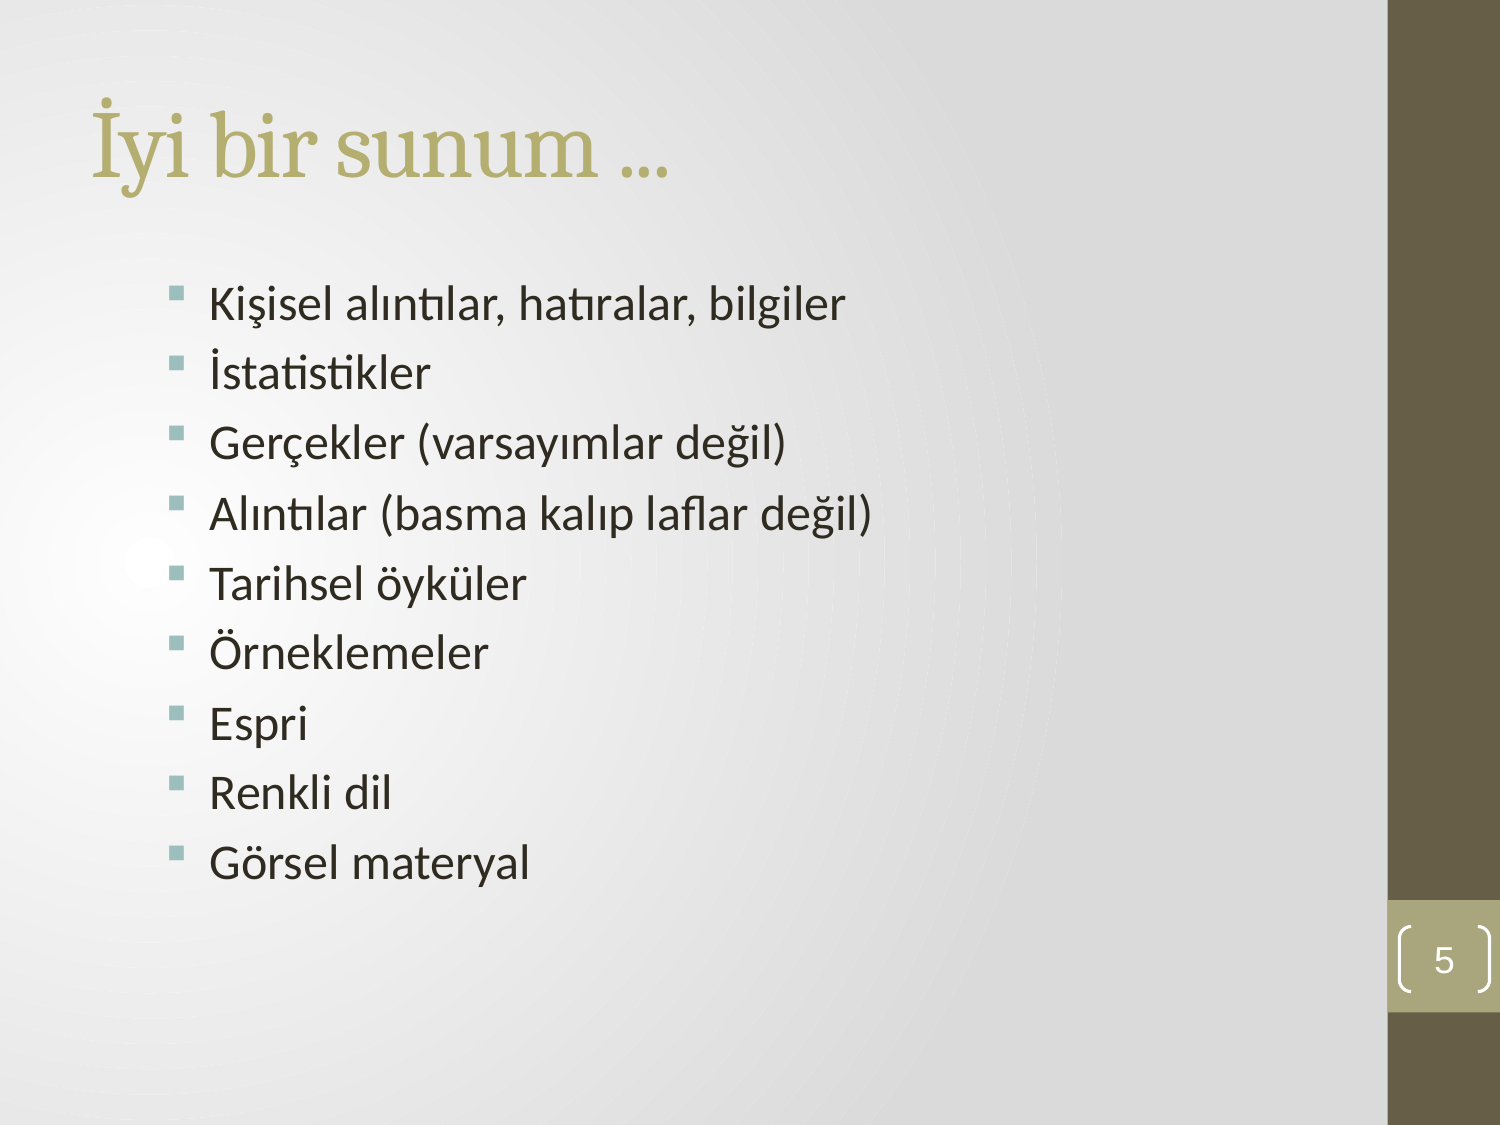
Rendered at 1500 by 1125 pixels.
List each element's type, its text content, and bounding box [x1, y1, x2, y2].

title İyi bir sunum ... [75, 45, 1325, 233]
list Kişisel alıntılar, hatıralar, bilgiler İstatistikler Gerçekler (varsayımlar değil) Alıntılar (basma kalıp laflar değil) Tarihsel öyküler Örneklemeler Espri Renkli dil Görsel materyal [74, 262, 1326, 1051]
slide_number 5 [1397, 924, 1492, 994]
